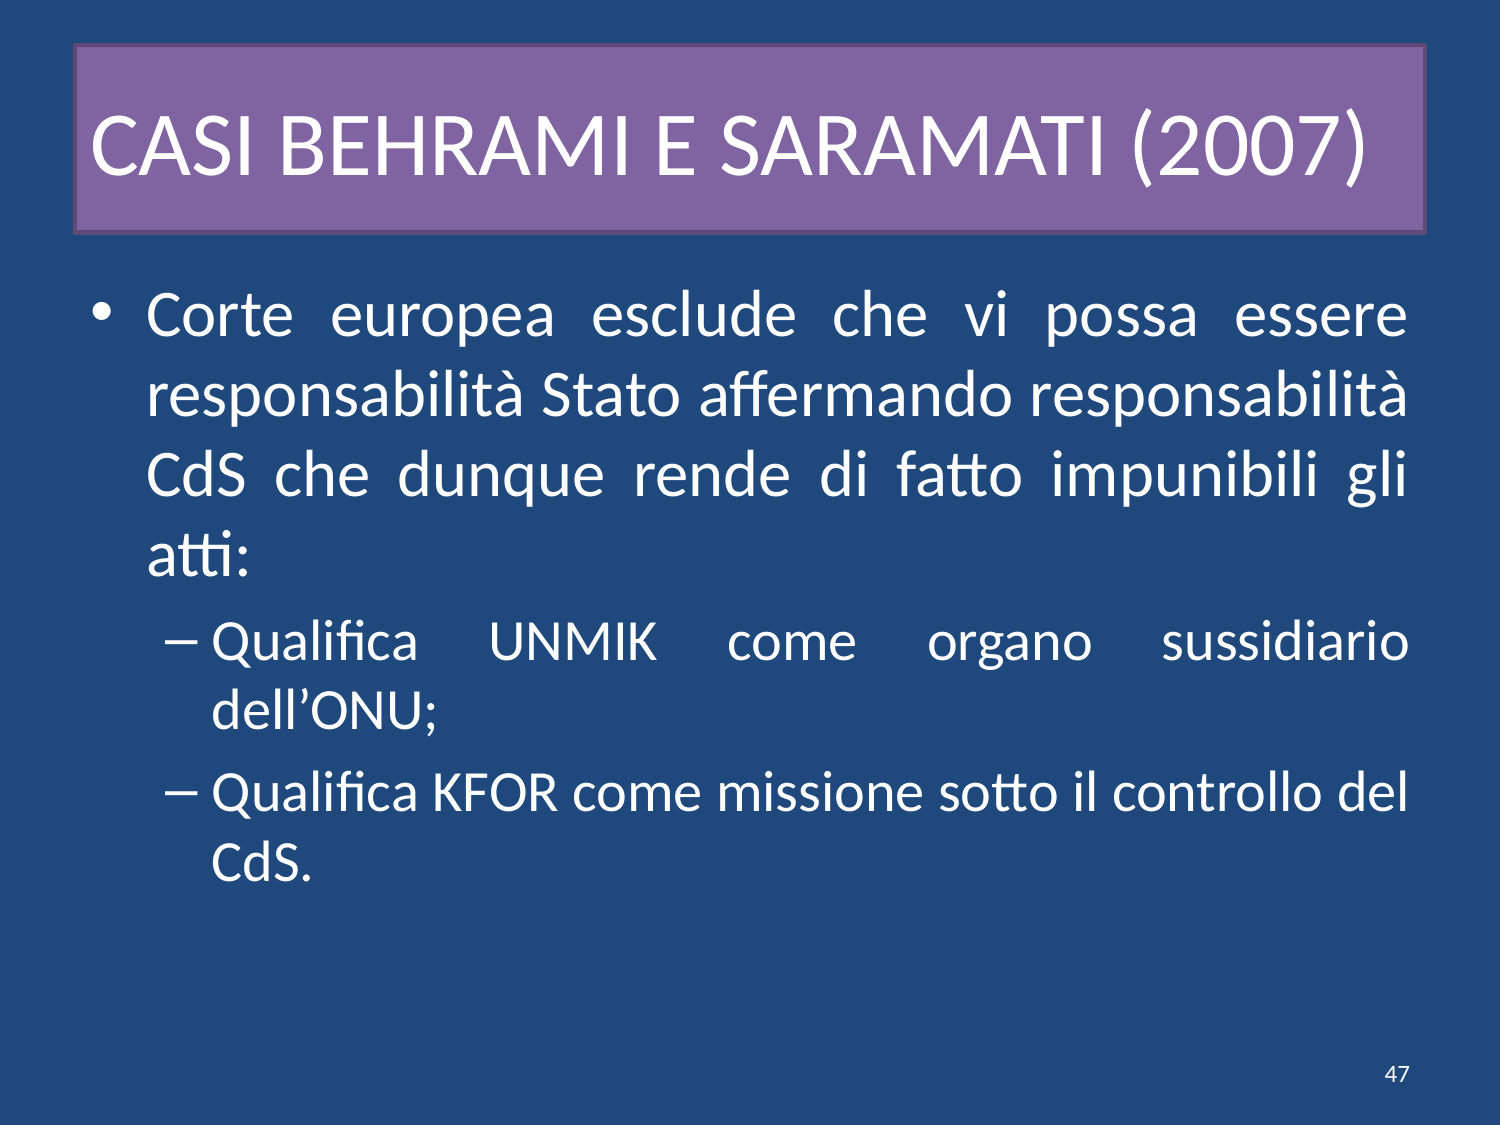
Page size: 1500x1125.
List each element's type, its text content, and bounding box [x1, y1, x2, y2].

slide_number 47 [1074, 1042, 1425, 1103]
list Corte europea esclude che vi possa essere responsabilità Stato affermando responsabilità CdS che dunque rende di fatto impunibili gli atti: Qualifica UNMIK come organo sussidiario dell’ONU; Qualifica KFOR come missione sotto il controllo del CdS. [75, 262, 1425, 1005]
title CASI BEHRAMI E SARAMATI (2007) [73, 43, 1427, 235]
